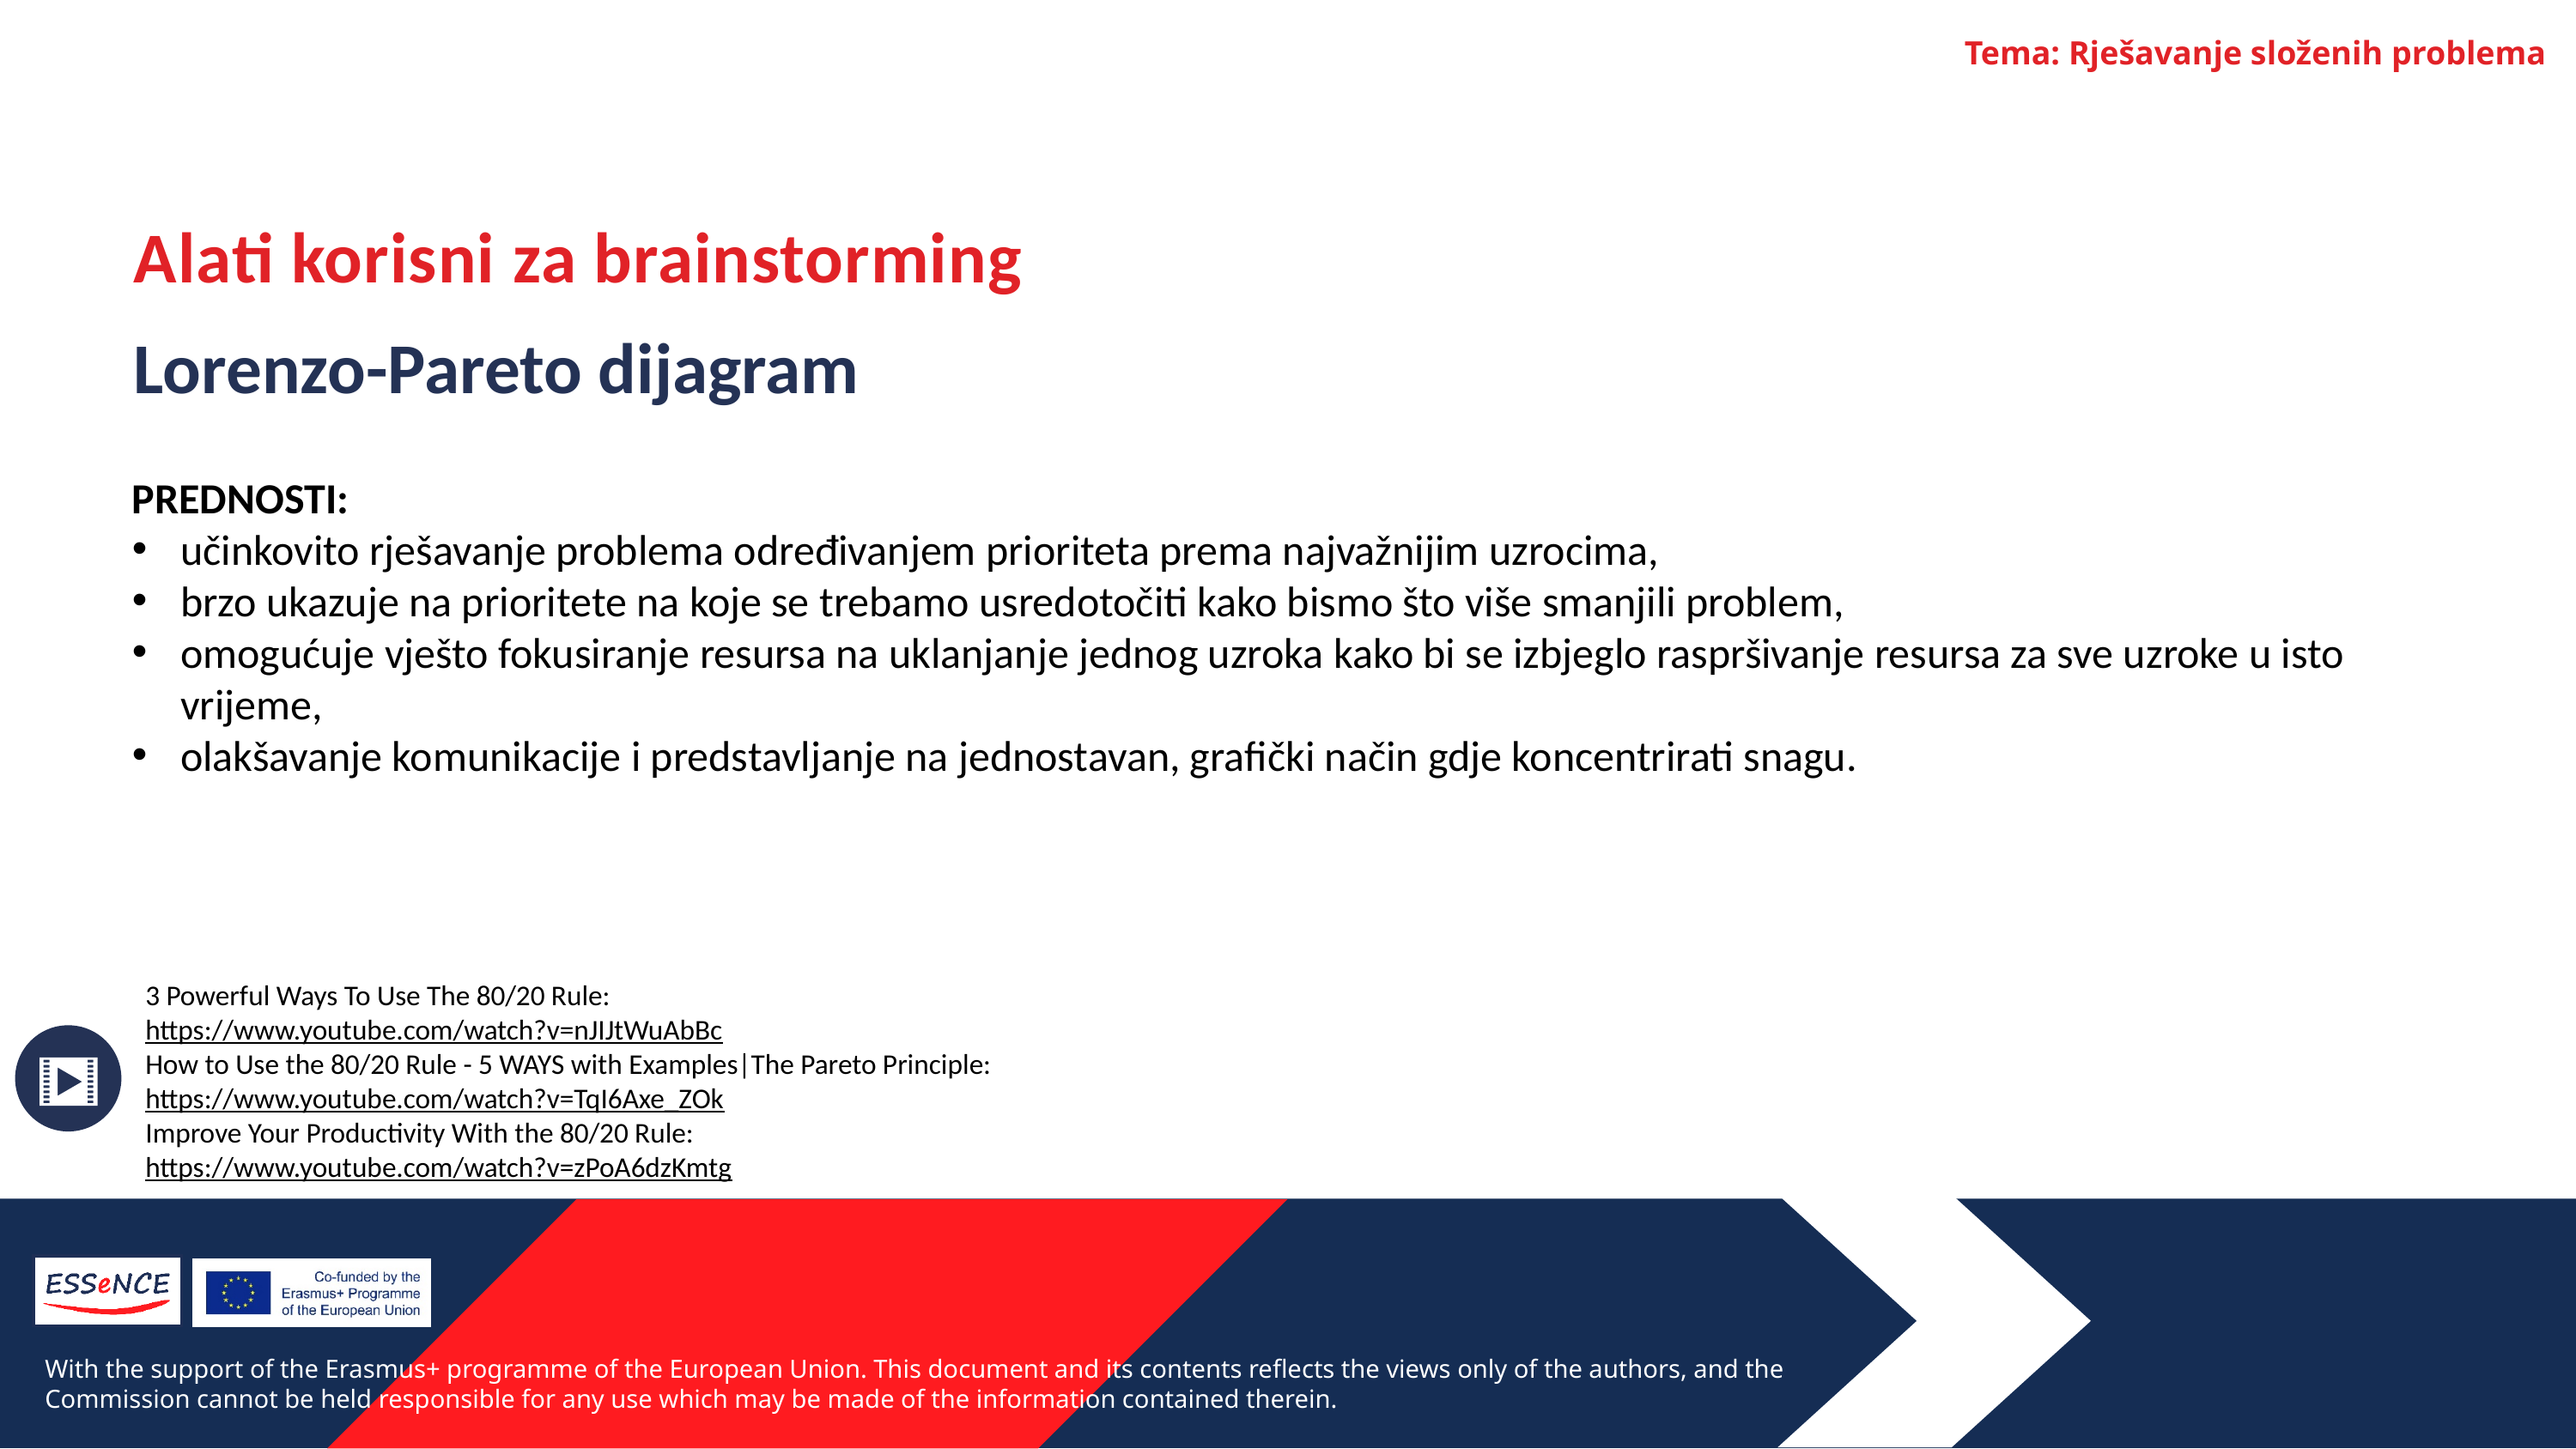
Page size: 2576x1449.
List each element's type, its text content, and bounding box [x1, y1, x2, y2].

text_box 3 Powerful Ways To Use The 80/20 Rule: https://www.youtube.com/watch?v=nJIJtWuAbBc How to Use the 80/20 Rule - 5 WAYS with Examples|The Pareto Principle: https://www.youtube.com/watch?v=TqI6Axe_ZOk Improve Your Productivity With the 80/20 Rule: https://www.youtube.com/watch?v=zPoA6dzKmtg [132, 971, 1421, 1190]
text_box Tema: Rješavanje složenih problema [1191, 31, 2547, 72]
picture [192, 1258, 431, 1328]
text_box [13, 1023, 124, 1134]
text_box With the support of the Erasmus+ programme of the European Union. This document and its contents reflects the views only of the authors, and the Commission cannot be held responsible for any use which may be made of the information contained therein. [32, 1346, 1803, 1420]
text_box [38, 1056, 100, 1107]
picture [32, 1254, 183, 1328]
text_box Alati korisni za brainstorming Lorenzo-Pareto dijagram PREDNOSTI: učinkovito rješavanje problema određivanjem prioriteta prema najvažnijim uzrocima, brzo ukazuje na prioritete na koje se trebamo usredotočiti kako bismo što više smanjili problem, omogućuje vješto fokusiranje resursa na uklanjanje jednog uzroka kako bi se izbjeglo raspršivanje resursa za sve uzroke u isto vrijeme, olakšavanje komunikacije i predstavljanje na jednostavan, grafički način gdje koncentrirati snagu. [131, 209, 2469, 780]
